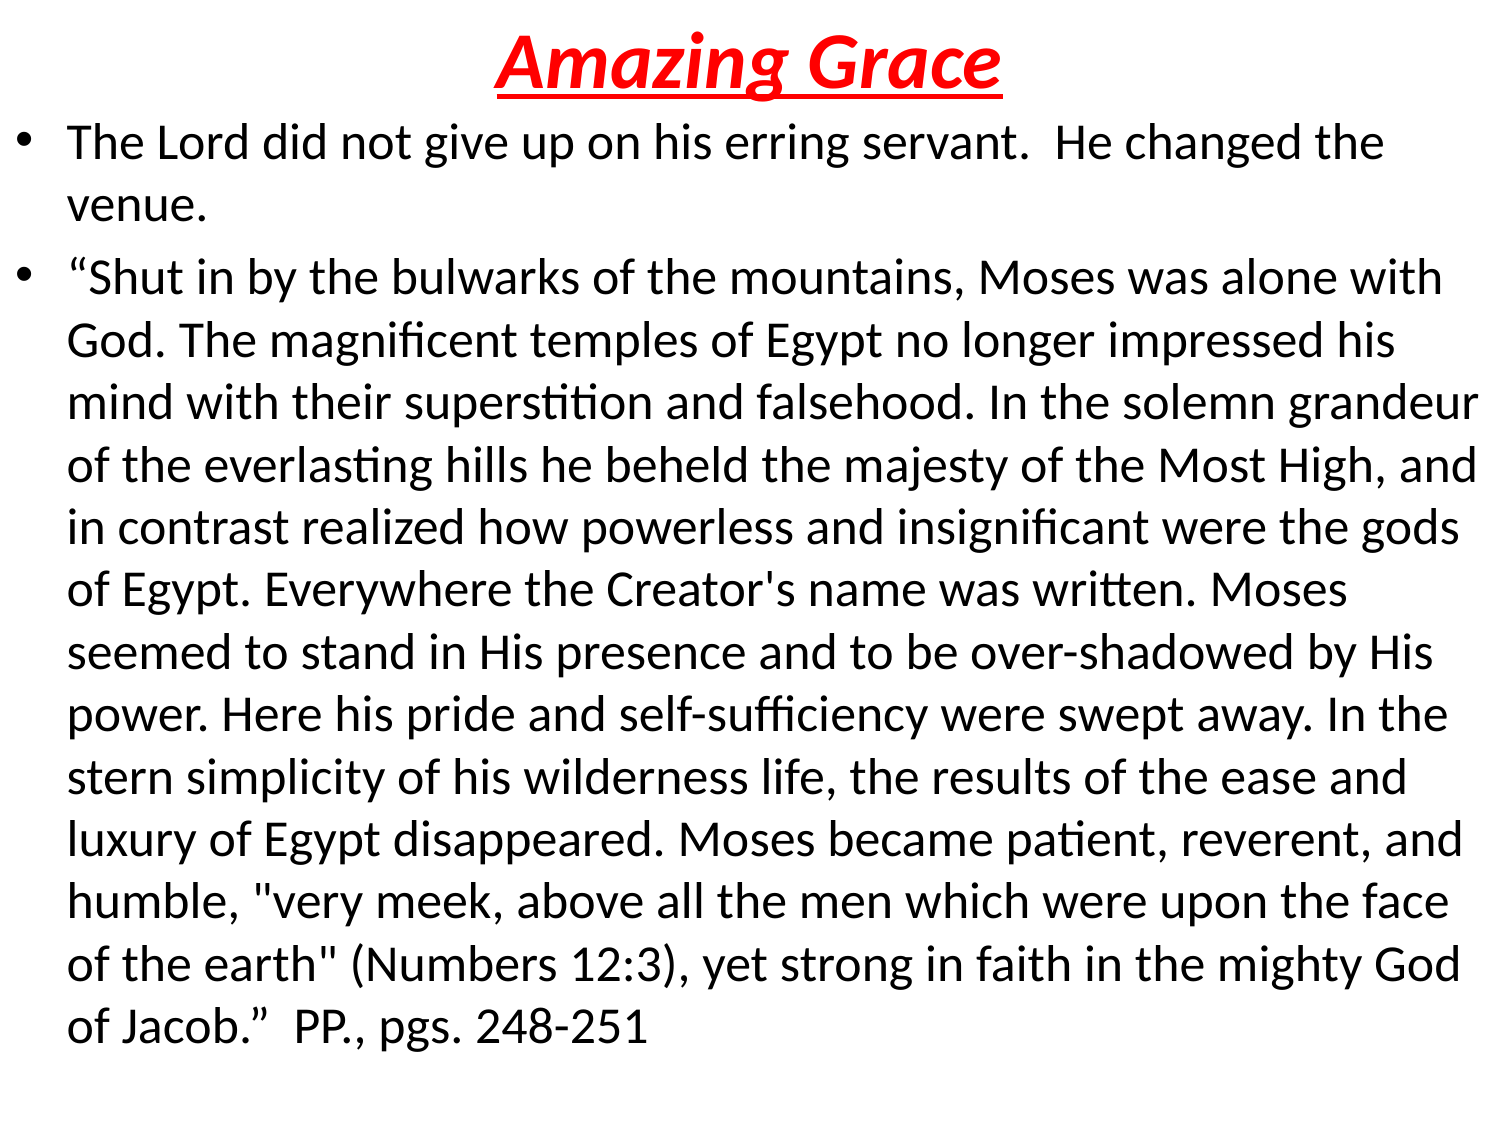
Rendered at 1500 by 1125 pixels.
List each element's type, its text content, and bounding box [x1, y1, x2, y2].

title Amazing Grace [75, 0, 1425, 99]
list The Lord did not give up on his erring servant. He changed the venue. “Shut in by the bulwarks of the mountains, Moses was alone with God. The magnificent temples of Egypt no longer impressed his mind with their superstition and falsehood. In the solemn grandeur of the everlasting hills he beheld the majesty of the Most High, and in contrast realized how powerless and insignificant were the gods of Egypt. Everywhere the Creator's name was written. Moses seemed to stand in His presence and to be over-shadowed by His power. Here his pride and self-sufficiency were swept away. In the stern simplicity of his wilderness life, the results of the ease and luxury of Egypt disappeared. Moses became patient, reverent, and humble, "very meek, above all the men which were upon the face of the earth" (Numbers 12:3), yet strong in faith in the mighty God of Jacob.” PP., pgs. 248-251 [0, 99, 1500, 1125]
